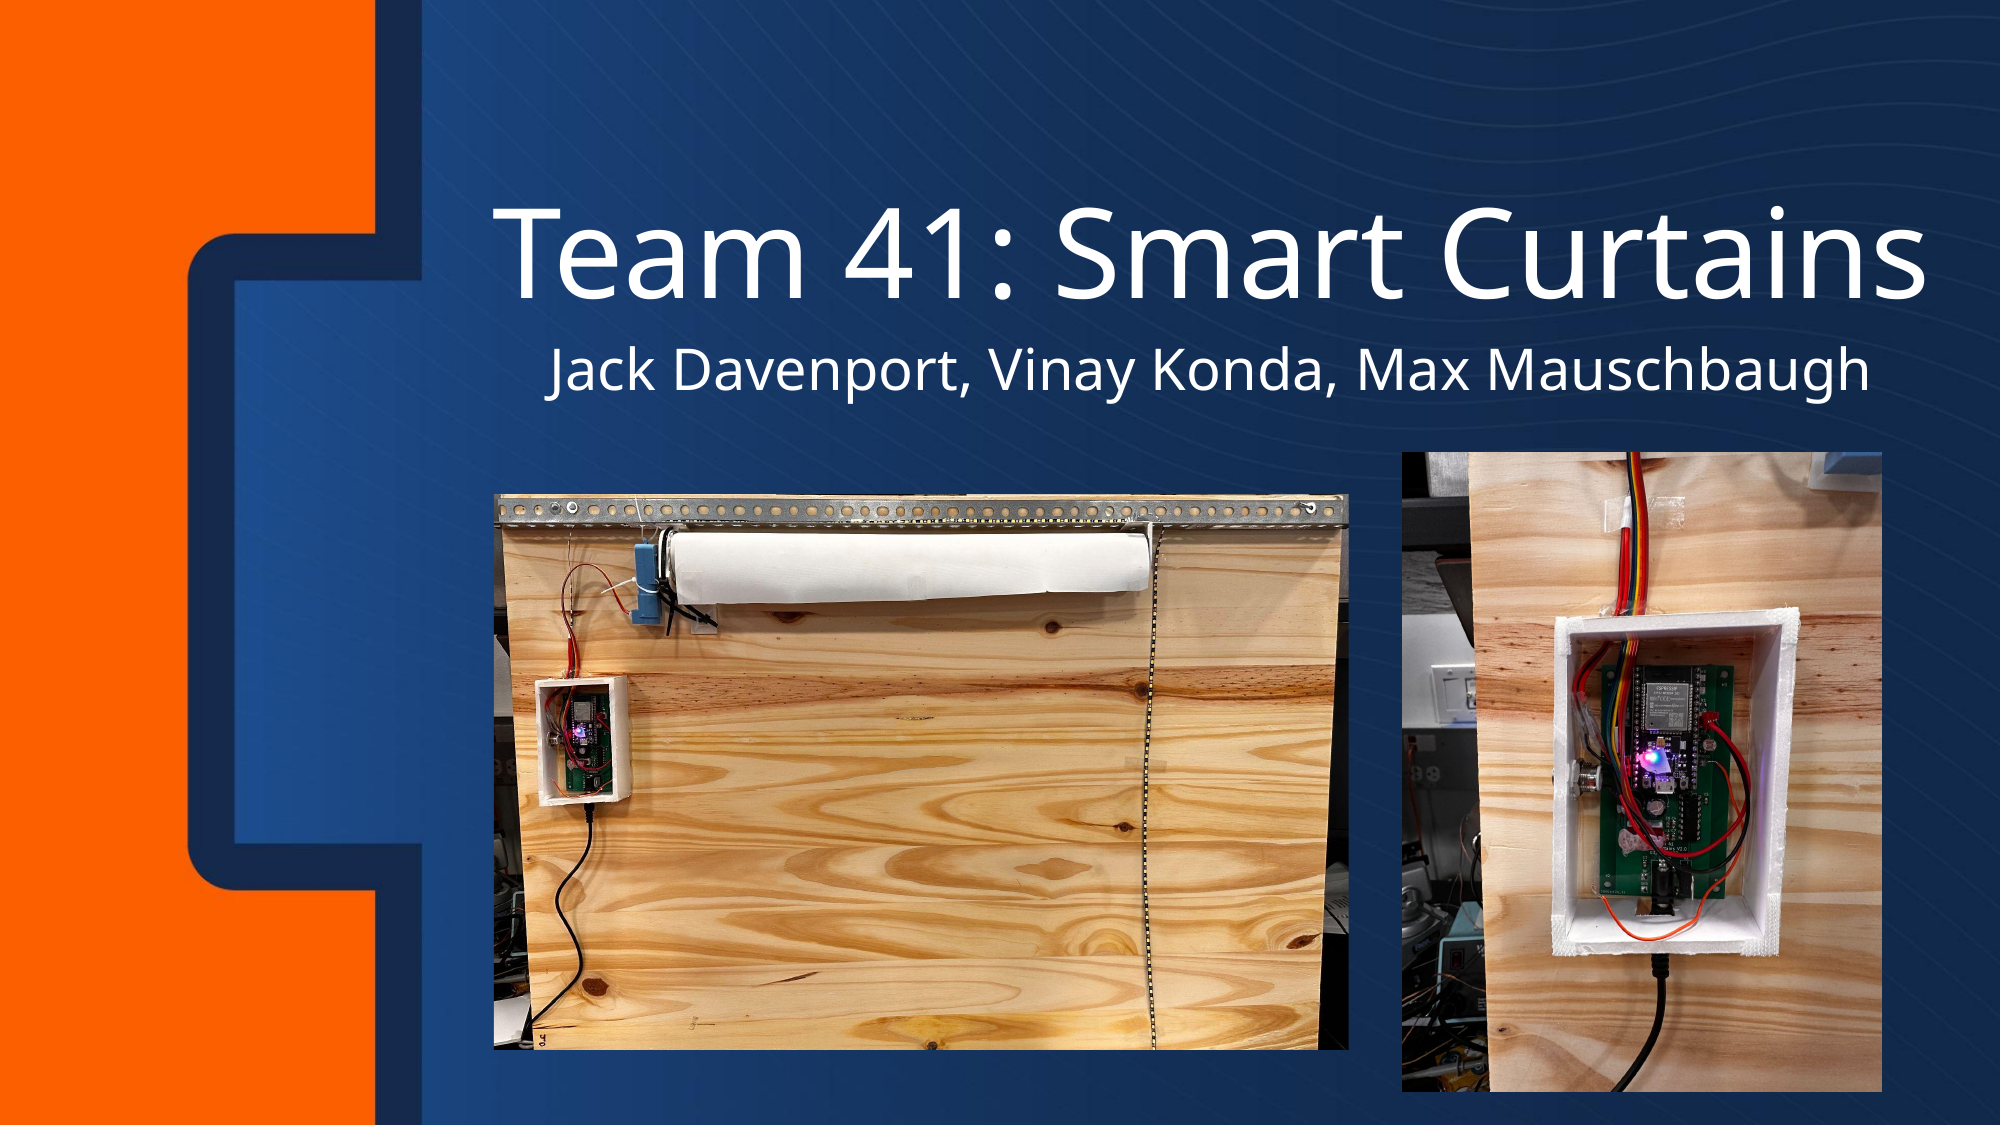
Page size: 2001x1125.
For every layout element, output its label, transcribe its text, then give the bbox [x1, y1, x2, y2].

list Jack Davenport, Vinay Konda, Max Mauschbaugh [424, 326, 2000, 453]
picture [0, 0, 2000, 1125]
list Team 41: Smart Curtains [424, 168, 2000, 326]
